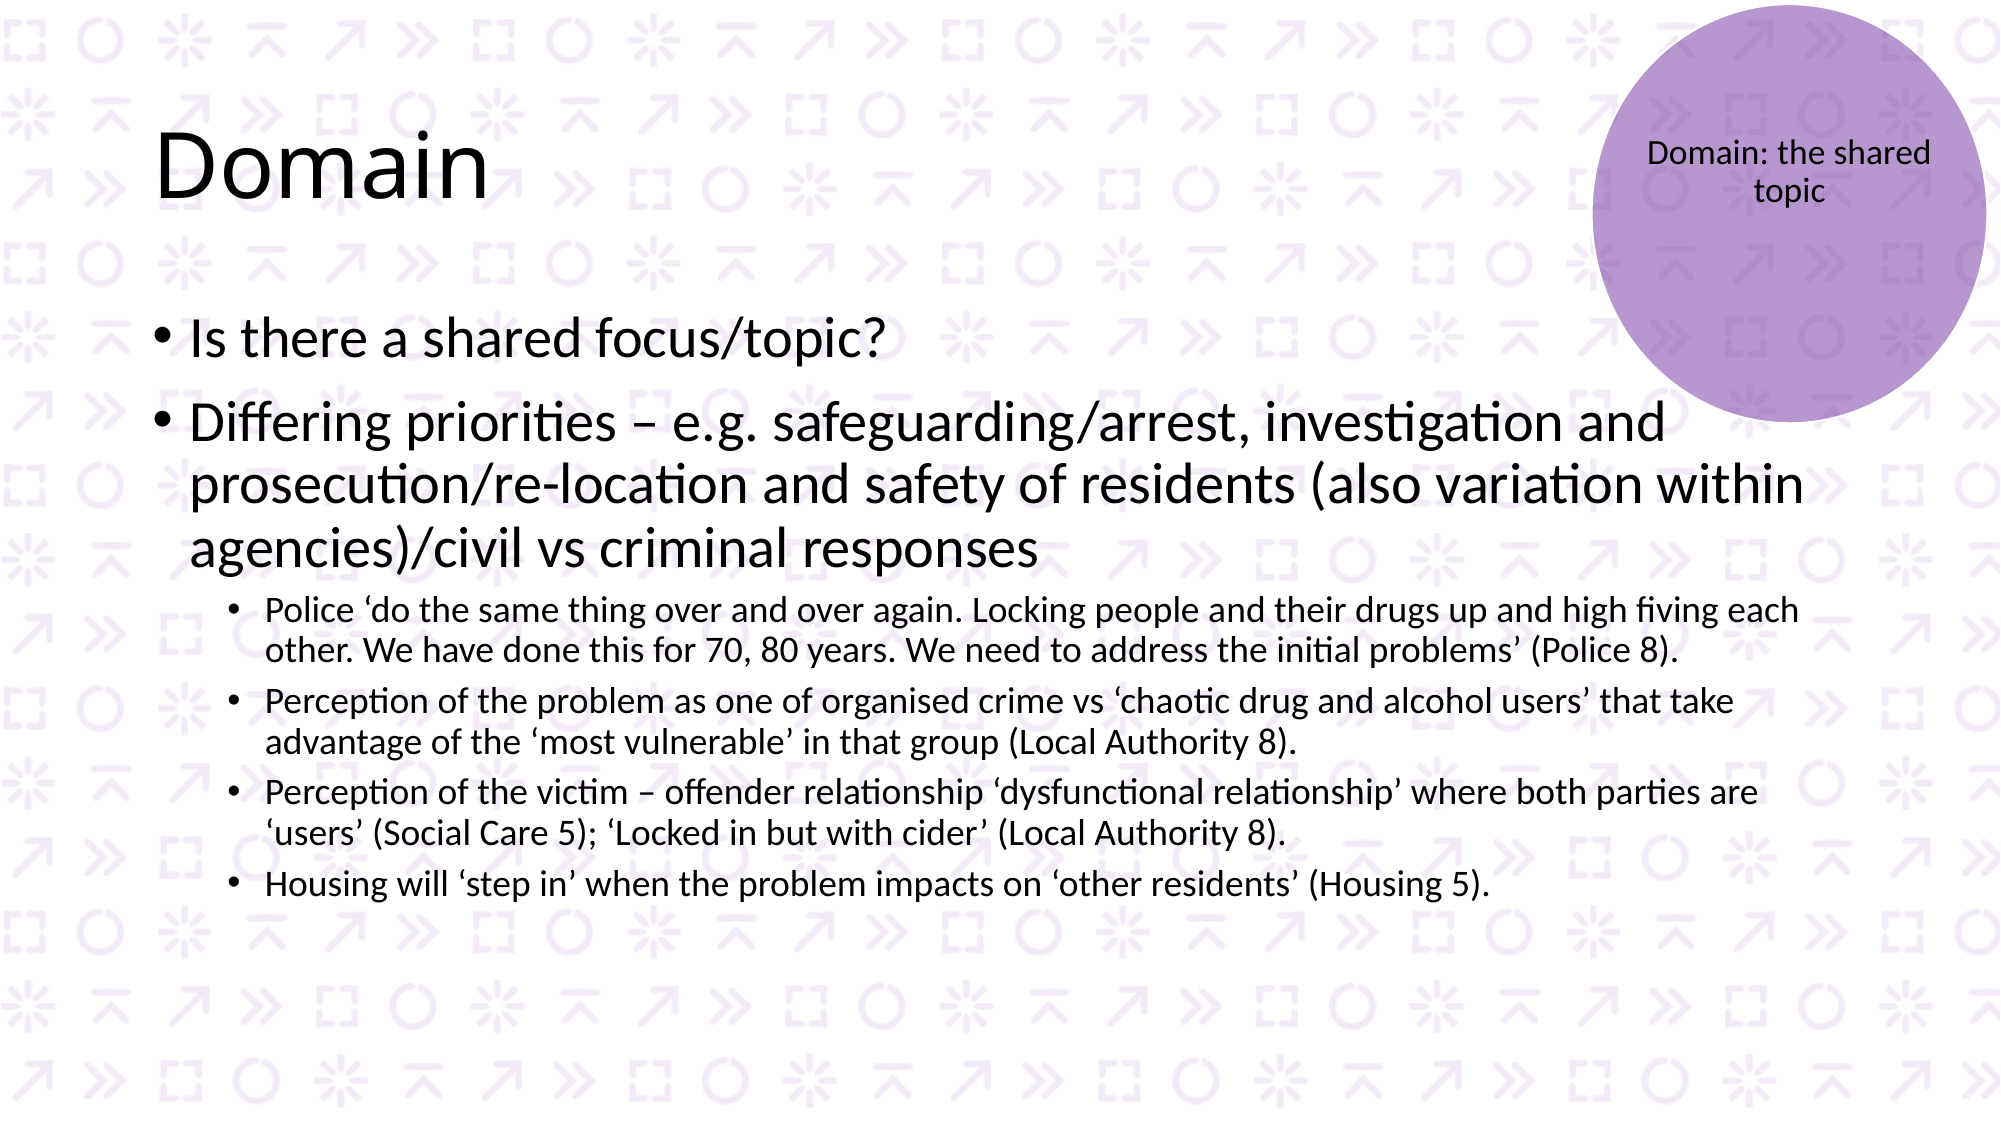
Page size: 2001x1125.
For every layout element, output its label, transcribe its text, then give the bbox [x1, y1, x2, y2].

title Domain [137, 59, 1591, 278]
list Is there a shared focus/topic? Differing priorities – e.g. safeguarding/arrest, investigation and prosecution/re-location and safety of residents (also variation within agencies)/civil vs criminal responses Police ‘do the same thing over and over again. Locking people and their drugs up and high fiving each other. We have done this for 70, 80 years. We need to address the initial problems’ (Police 8). Perception of the problem as one of organised crime vs ‘chaotic drug and alcohol users’ that take advantage of the ‘most vulnerable’ in that group (Local Authority 8). Perception of the victim – offender relationship ‘dysfunctional relationship’ where both parties are ‘users’ (Social Care 5); ‘Locked in but with cider’ (Local Authority 8). Housing will ‘step in’ when the problem impacts on ‘other residents’ (Housing 5). [137, 299, 1863, 1014]
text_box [1591, 4, 1988, 424]
